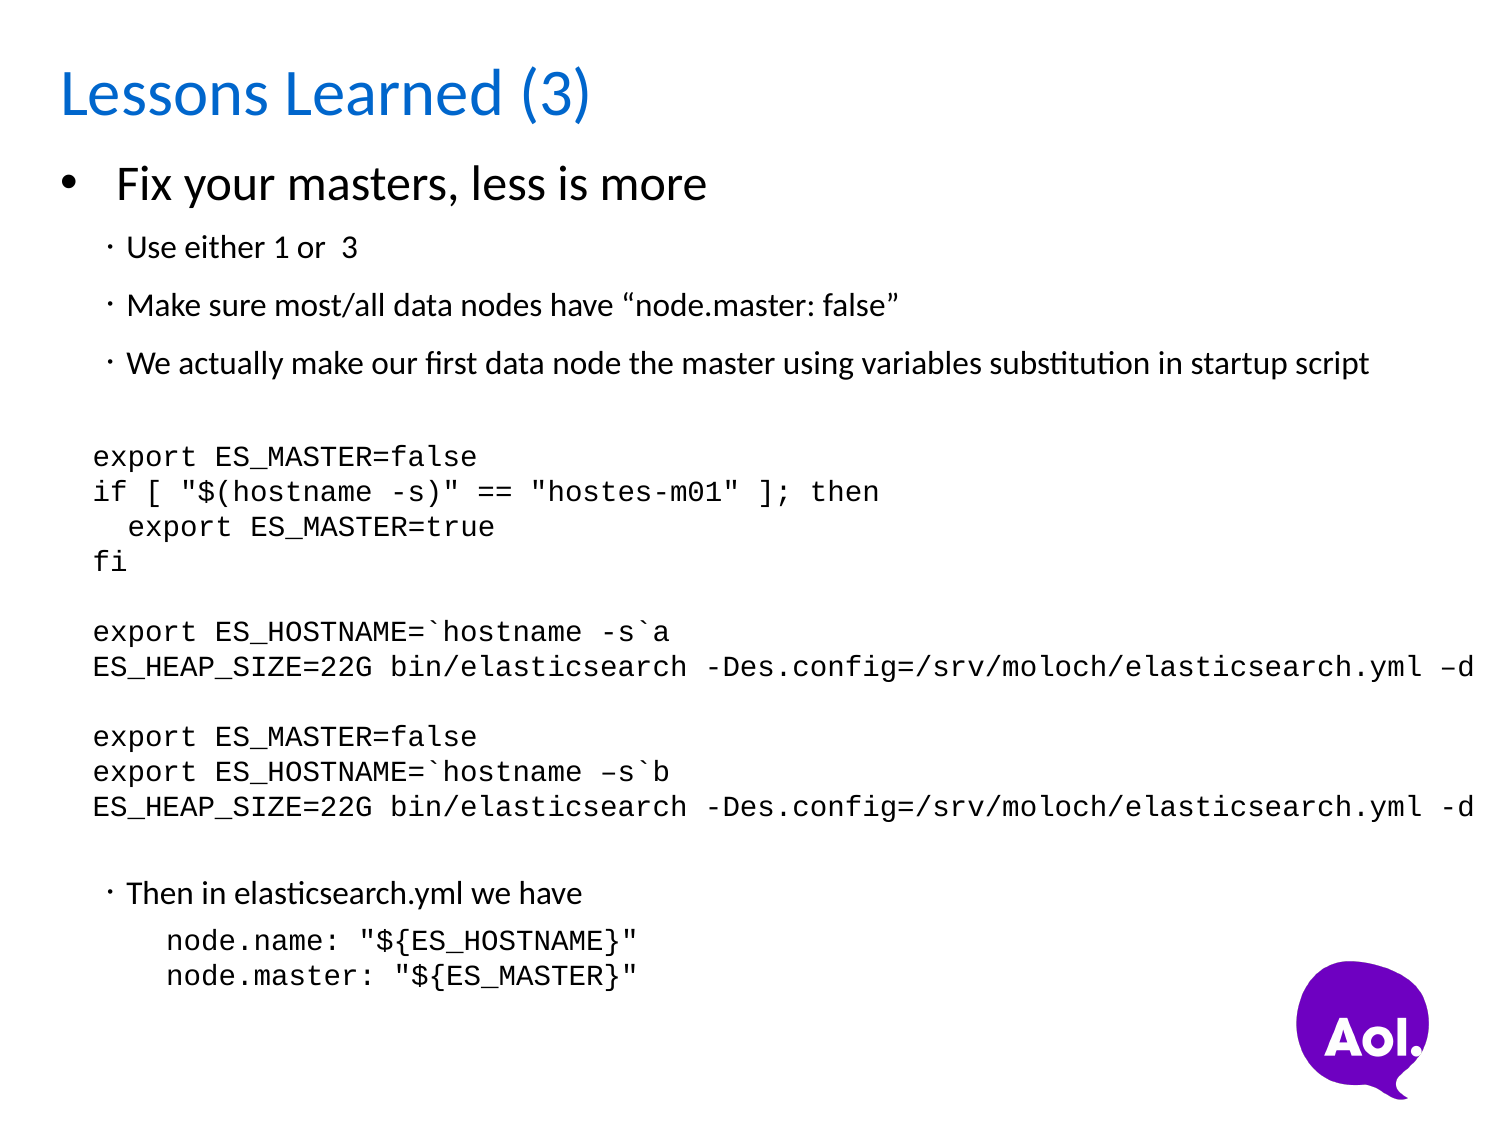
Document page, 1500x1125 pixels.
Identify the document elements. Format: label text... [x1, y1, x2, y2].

text_box node.name: "${ES_HOSTNAME}" node.master: "${ES_MASTER}" [151, 913, 654, 999]
title Lessons Learned (3) [44, 41, 1418, 137]
picture [1295, 961, 1430, 1100]
text_box export ES_MASTER=false if [ "$(hostname -s)" == "hostes-m01" ]; then export ES_MASTER=true fi export ES_HOSTNAME=`hostname -s`a ES_HEAP_SIZE=22G bin/elasticsearch -Des.config=/srv/moloch/elasticsearch.yml –d export ES_MASTER=false export ES_HOSTNAME=`hostname –s`b ES_HEAP_SIZE=22G bin/elasticsearch -Des.config=/srv/moloch/elasticsearch.yml -d [78, 430, 1491, 865]
list Fix your masters, less is more Use either 1 or 3 Make sure most/all data nodes have “node.master: false” We actually make our first data node the master using variables substitution in startup script Then in elasticsearch.yml we have [44, 146, 1423, 942]
